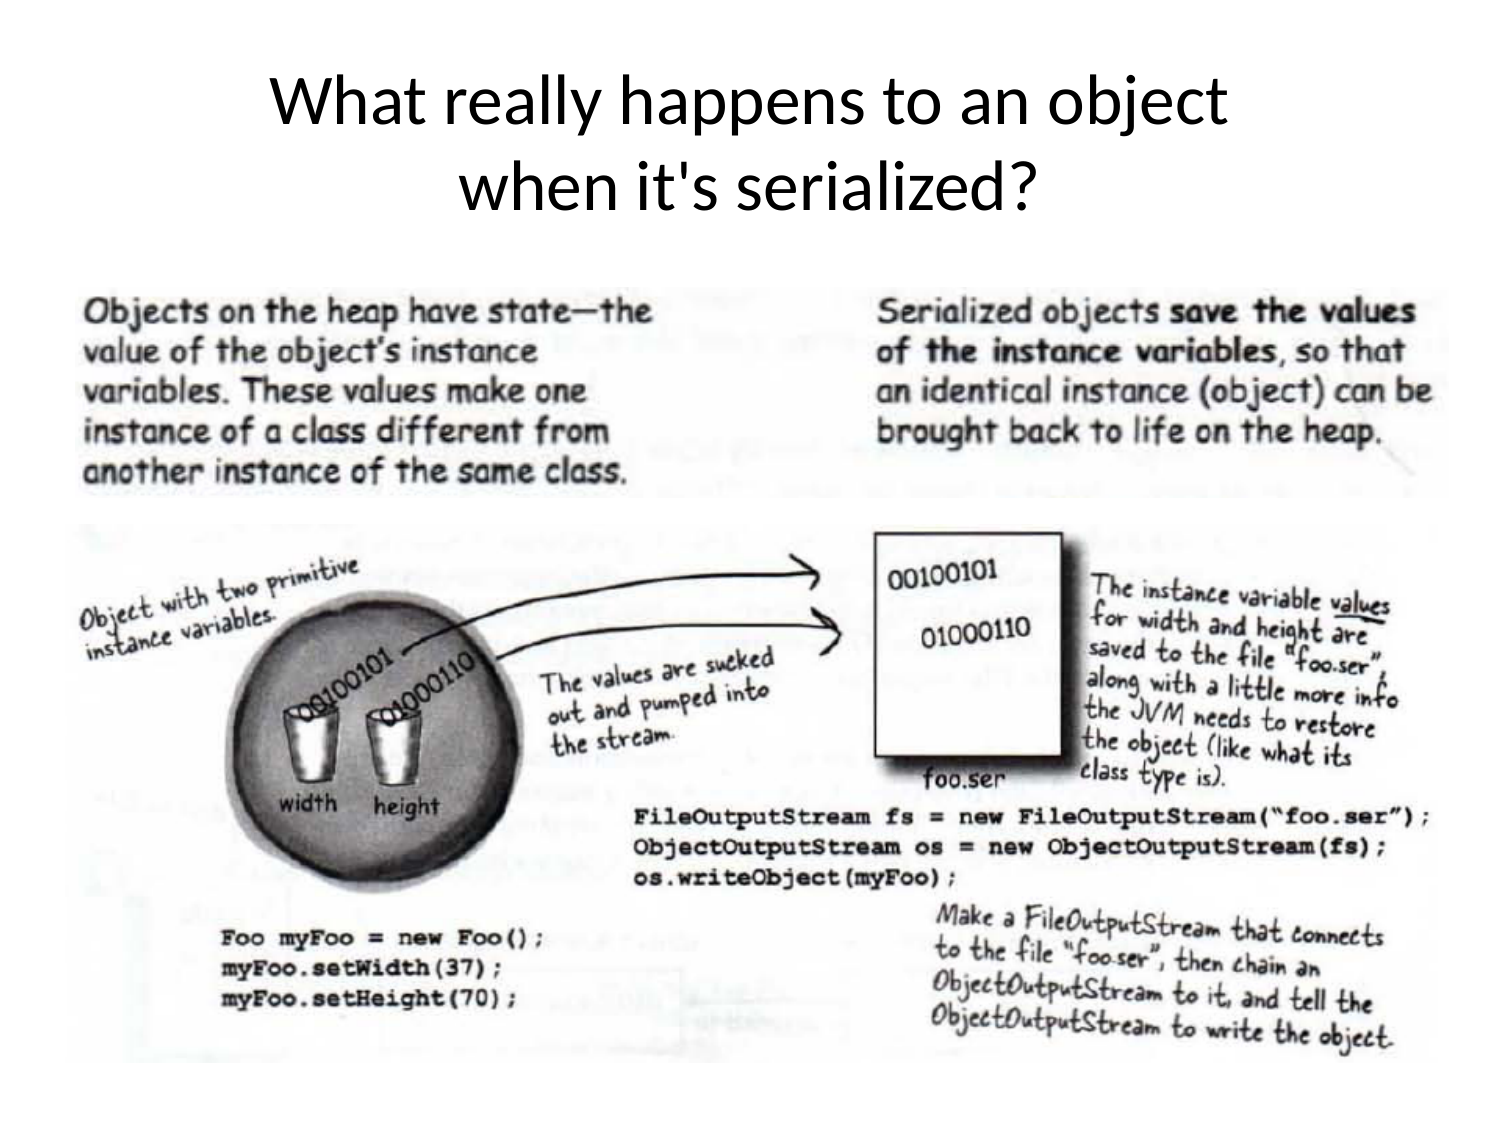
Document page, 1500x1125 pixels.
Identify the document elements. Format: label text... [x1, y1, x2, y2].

title What really happens to an object when it's serialized? [75, 45, 1425, 233]
picture [65, 524, 1438, 1063]
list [74, 287, 1449, 498]
